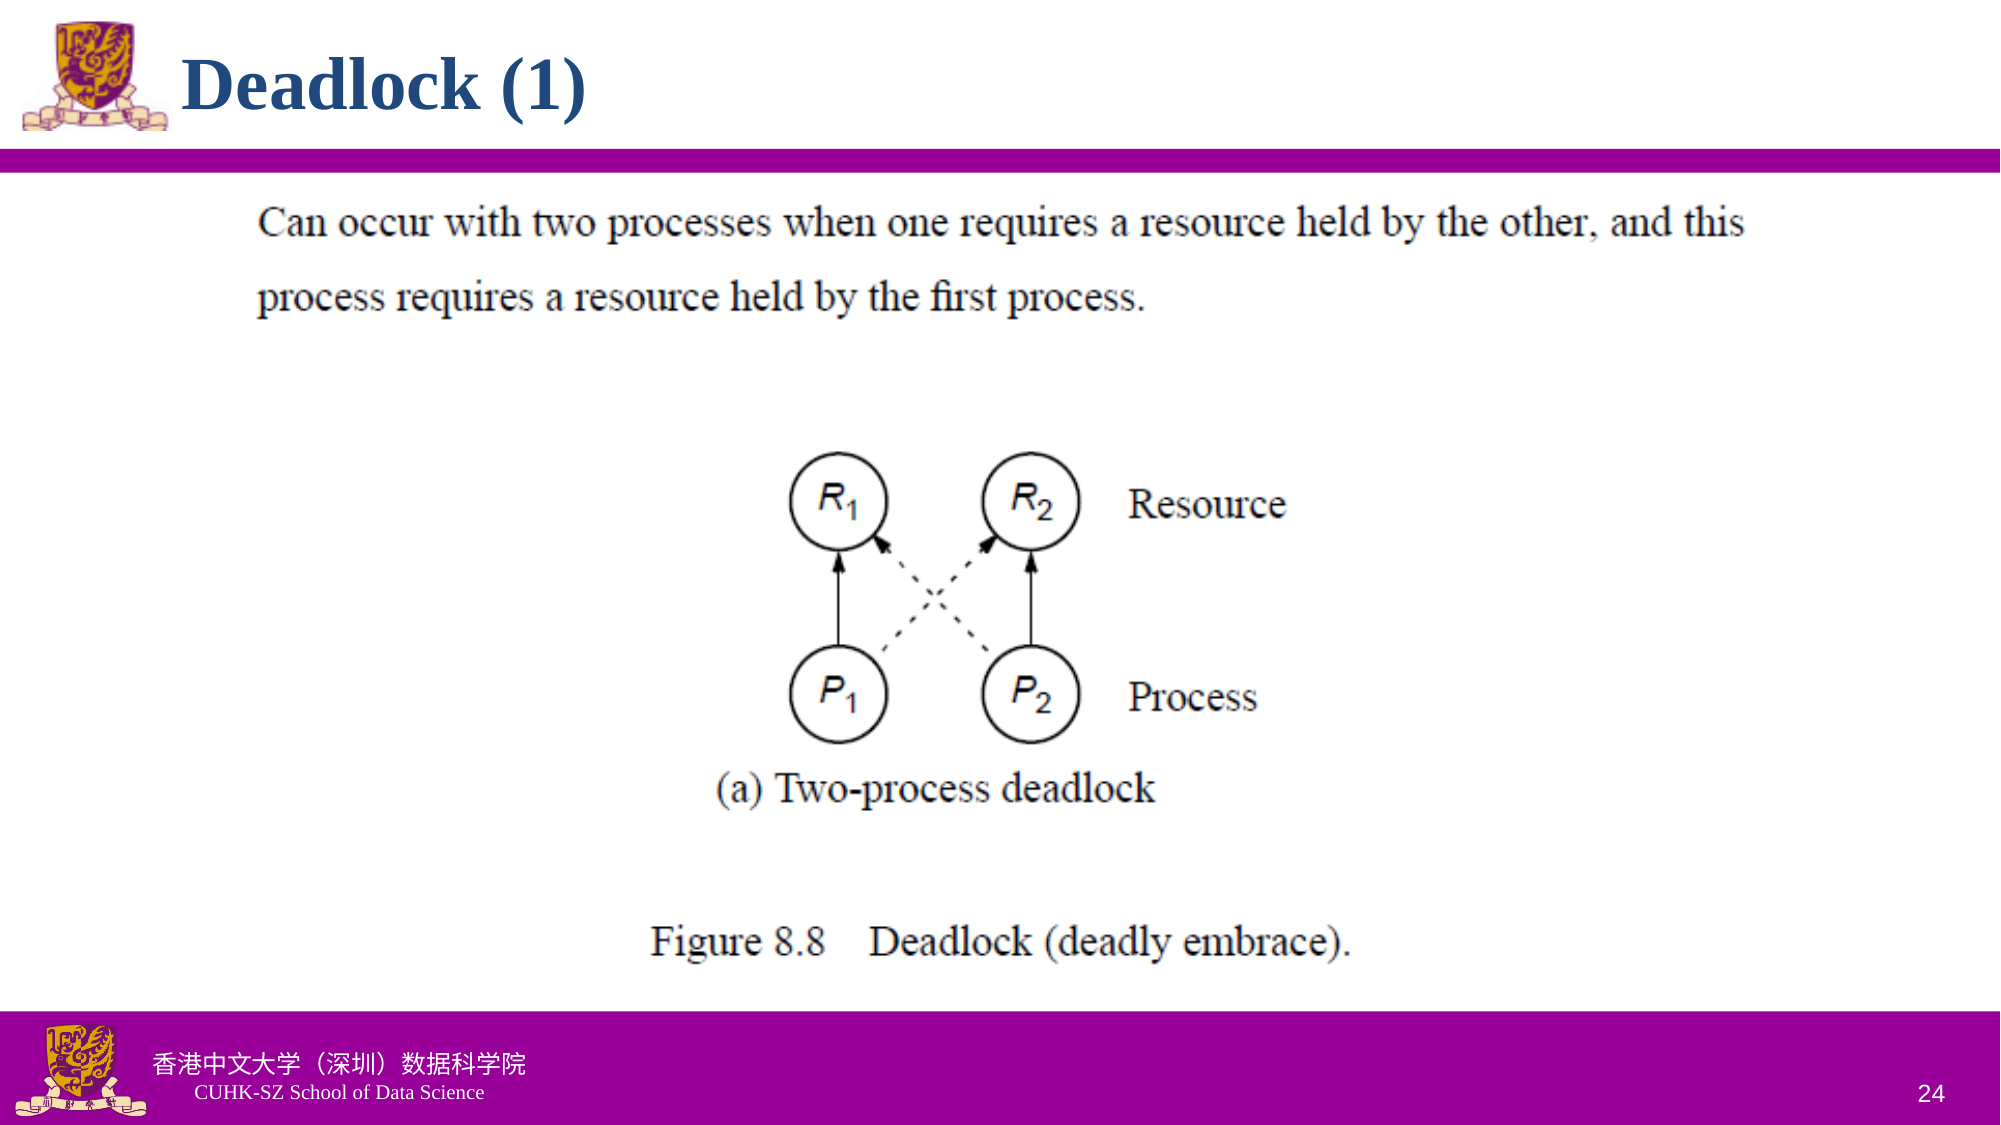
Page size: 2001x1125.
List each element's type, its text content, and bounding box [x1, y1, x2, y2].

slide_number 24 [1493, 1070, 1961, 1125]
picture [241, 191, 1764, 981]
picture [21, 20, 173, 131]
title Deadlock (1) [166, 30, 1981, 130]
picture [14, 1023, 149, 1117]
